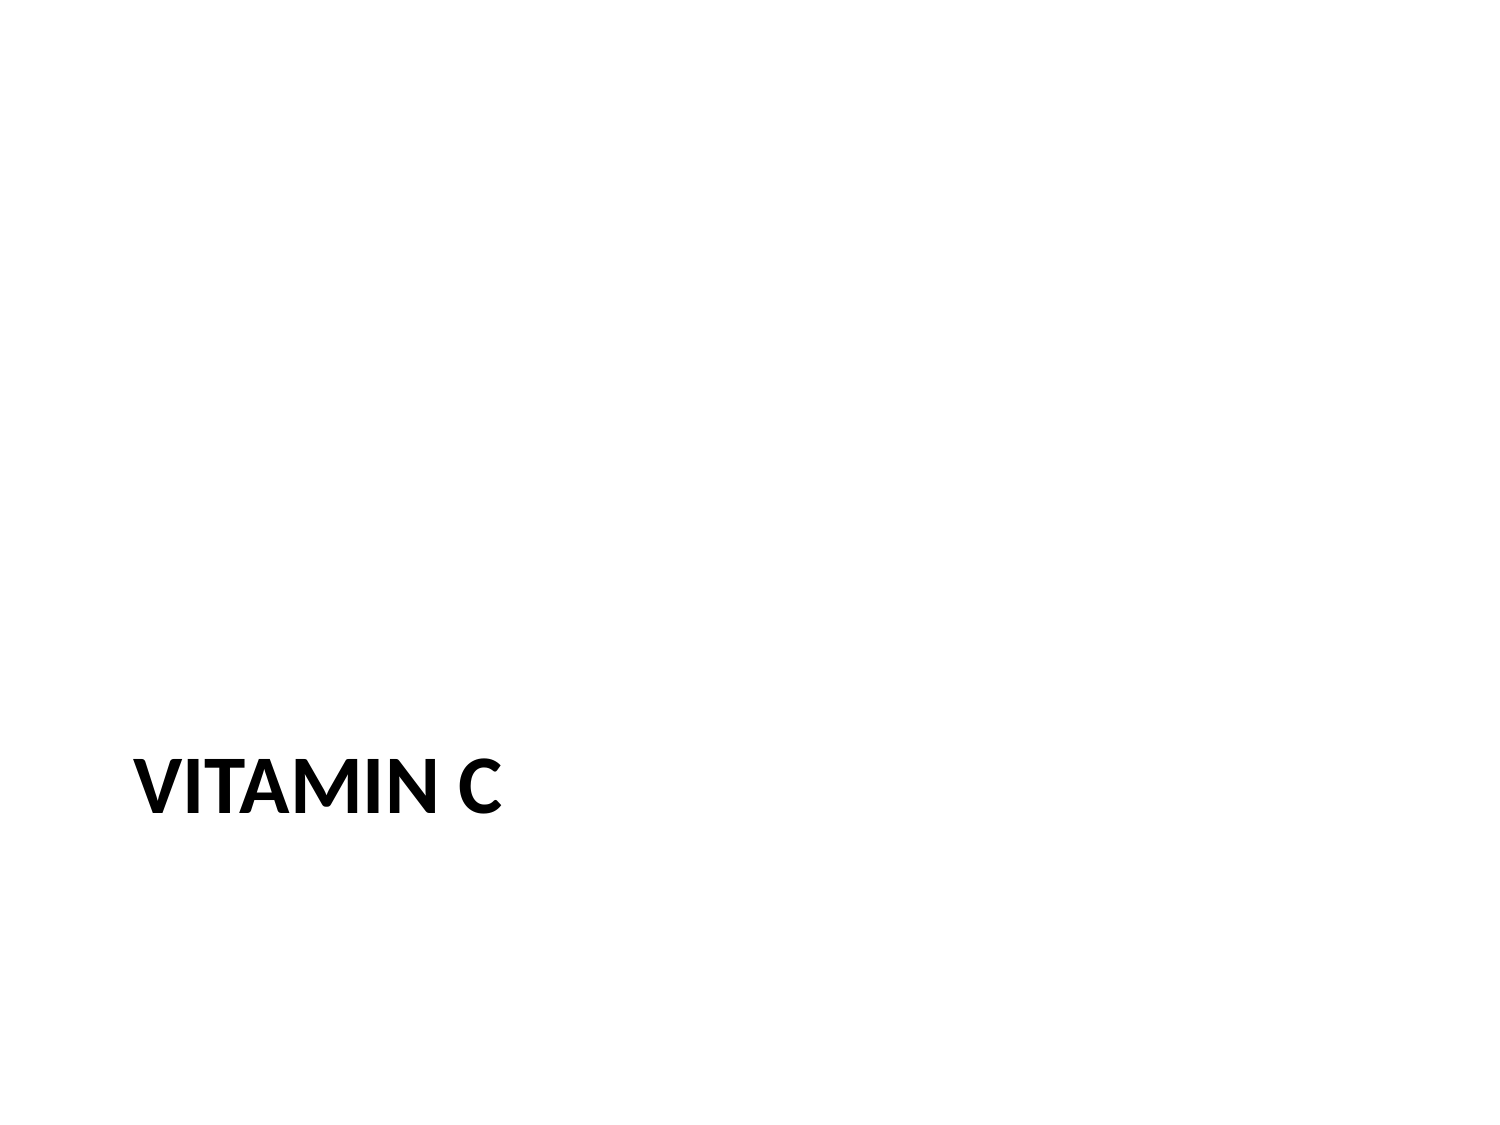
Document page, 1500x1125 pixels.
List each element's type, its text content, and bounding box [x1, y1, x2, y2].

title Vitamin C [118, 722, 1394, 947]
